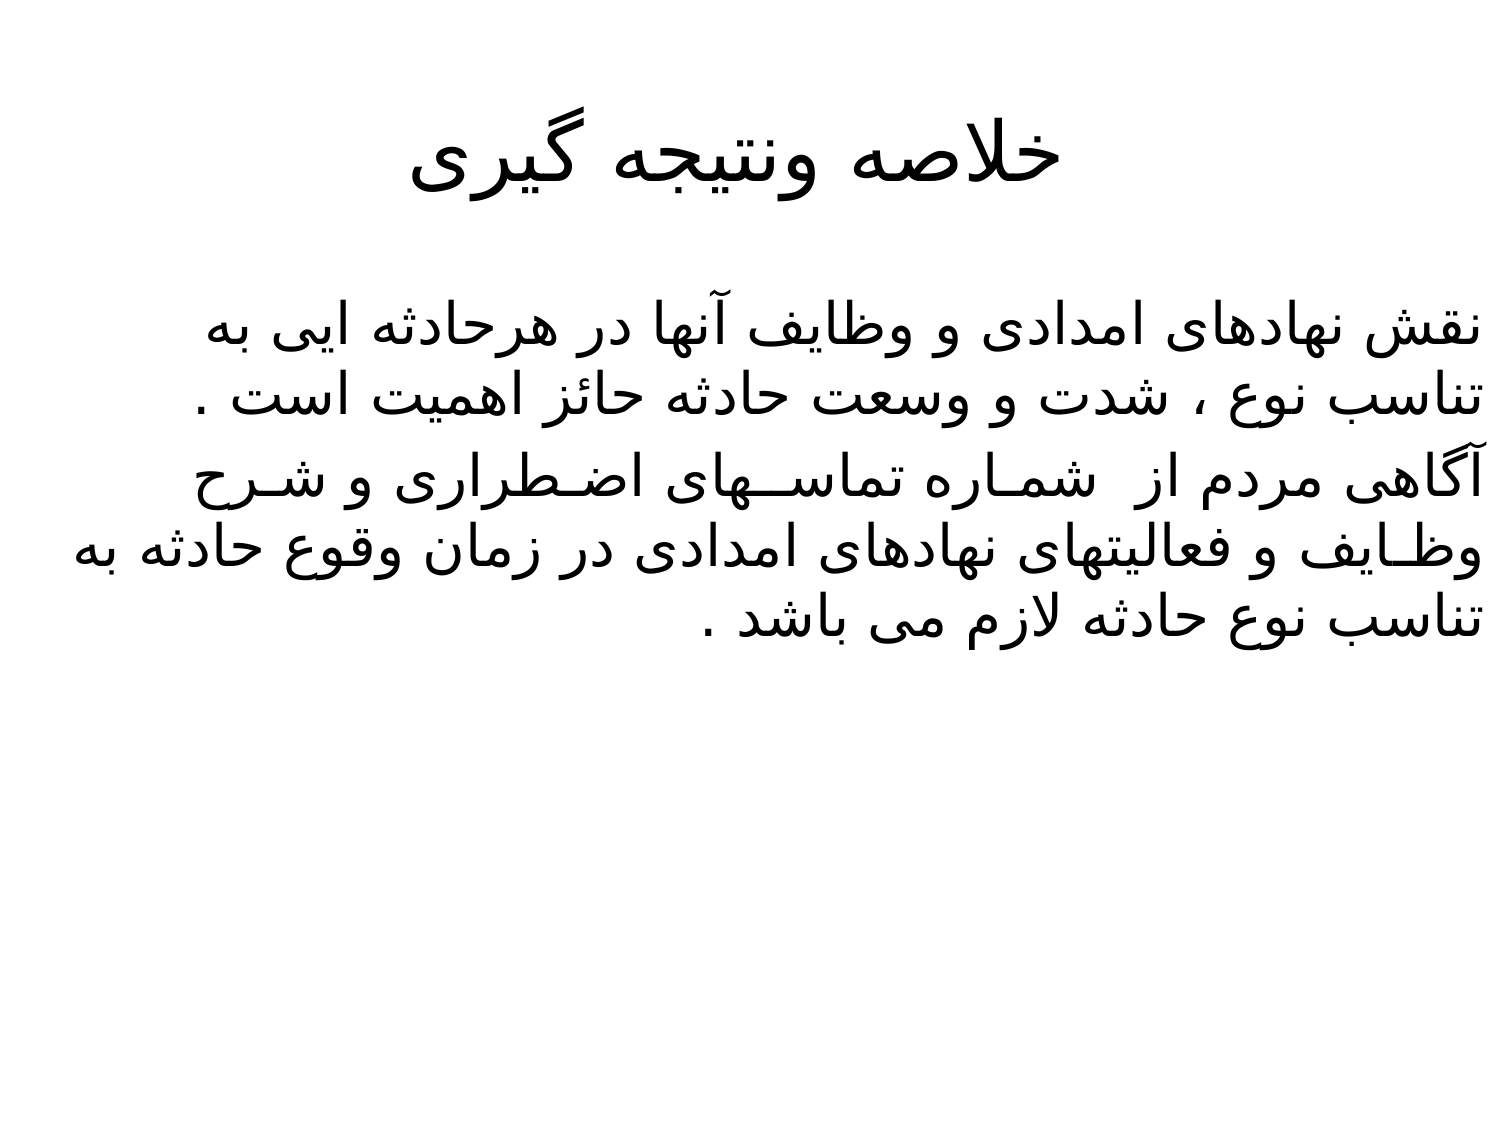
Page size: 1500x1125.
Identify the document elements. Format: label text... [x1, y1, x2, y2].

list نقش نهادهای امدادی و وظایف آنها در هرحادثه ایی به تناسب نوع ، شدت و وسعت حادثه حائز اهمیت است . آگاهی مردم از شمـاره تماســهای اضـطراری و شـرح وظـایف و فعالیتهای نهادهای امدادی در زمان وقوع حادثه به تناسب نوع حادثه لازم می باشد . [0, 278, 1500, 983]
title خلاصه ونتیجه گیری [90, 71, 1410, 225]
